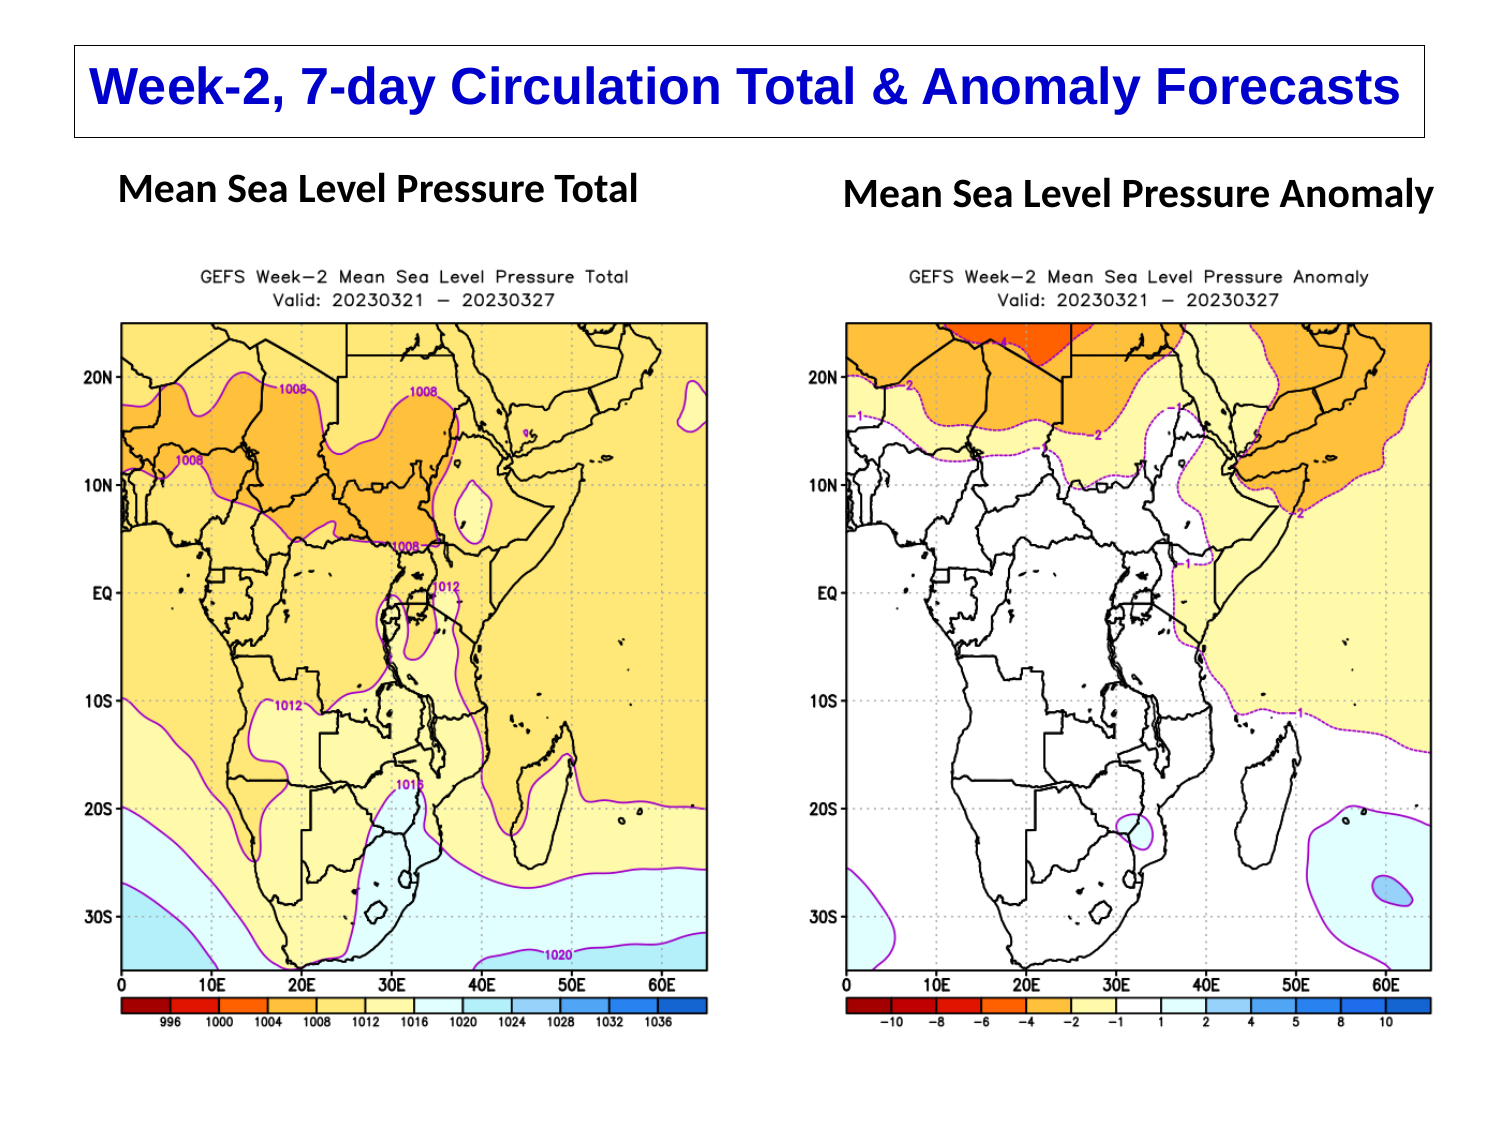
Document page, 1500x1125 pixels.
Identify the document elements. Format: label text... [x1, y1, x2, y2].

text_box Week-2, 7-day Circulation Total & Anomaly Forecasts [74, 45, 1425, 138]
text_box Mean Sea Level Pressure Anomaly [828, 158, 1450, 224]
picture [797, 259, 1443, 1039]
text_box Mean Sea Level Pressure Total [102, 153, 655, 219]
picture [73, 259, 719, 1039]
